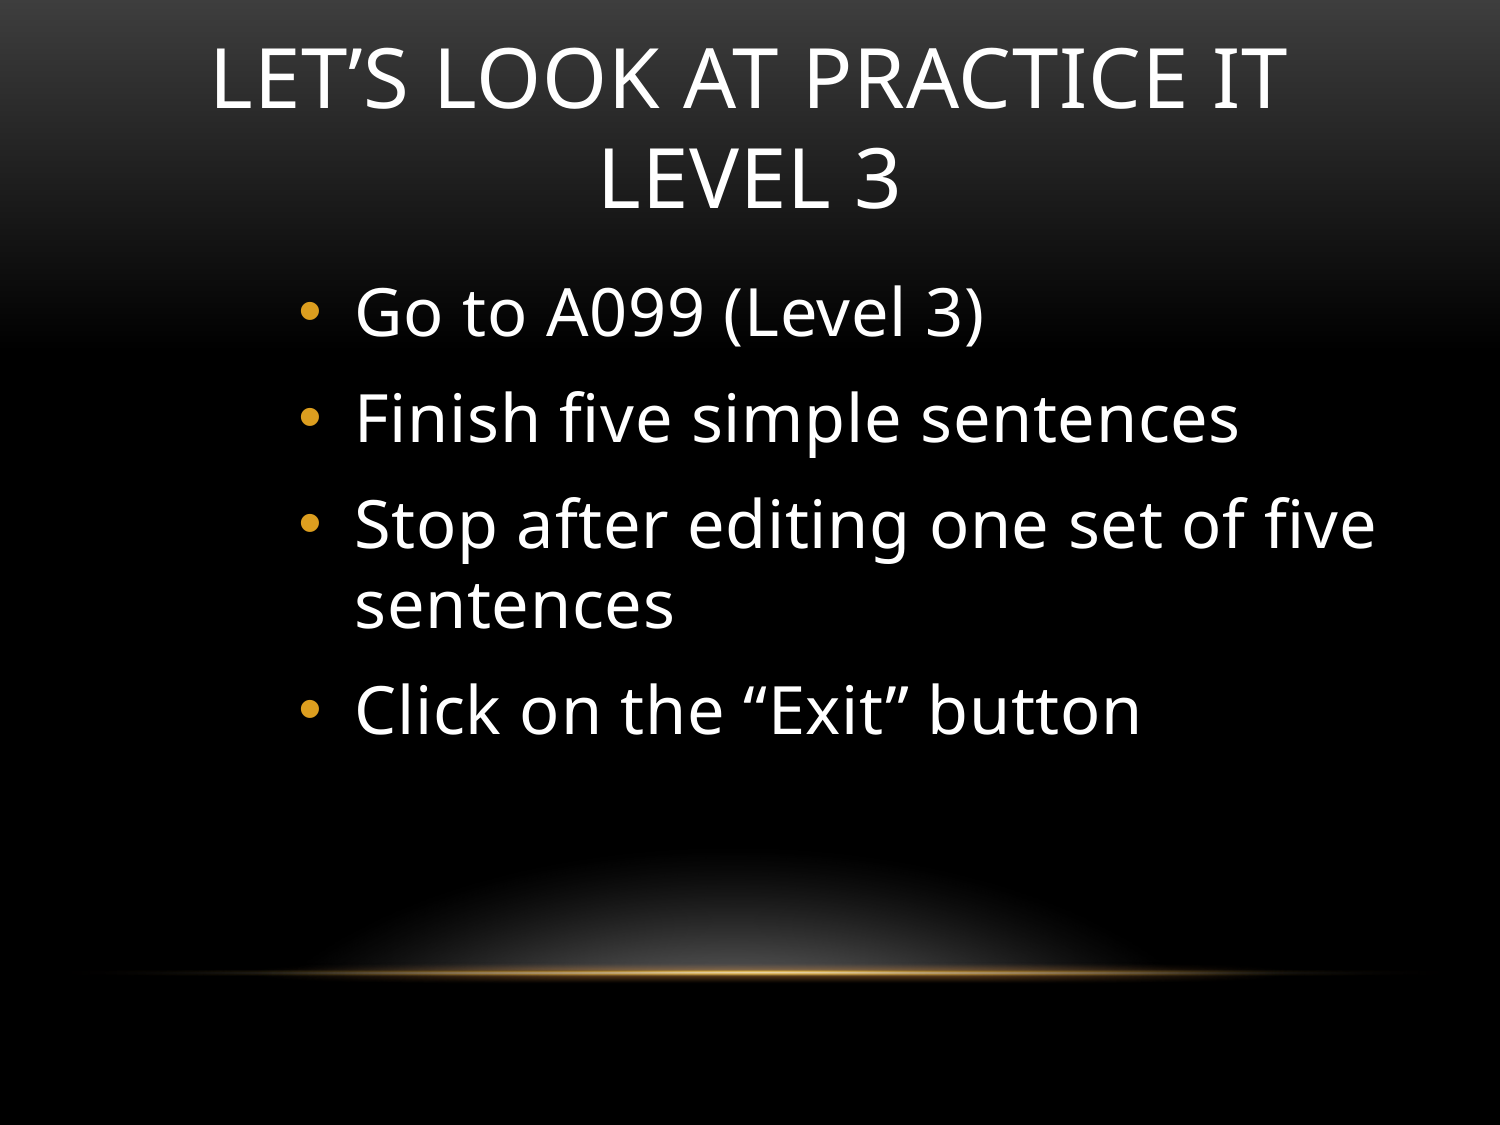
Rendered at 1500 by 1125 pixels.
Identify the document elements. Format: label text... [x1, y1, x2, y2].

picture [0, 0, 1500, 1125]
title Let’s Look at practice It Level 3 [99, 45, 1400, 233]
list Go to A099 (Level 3) Finish five simple sentences Stop after editing one set of five sentences Click on the “Exit” button [283, 262, 1400, 938]
